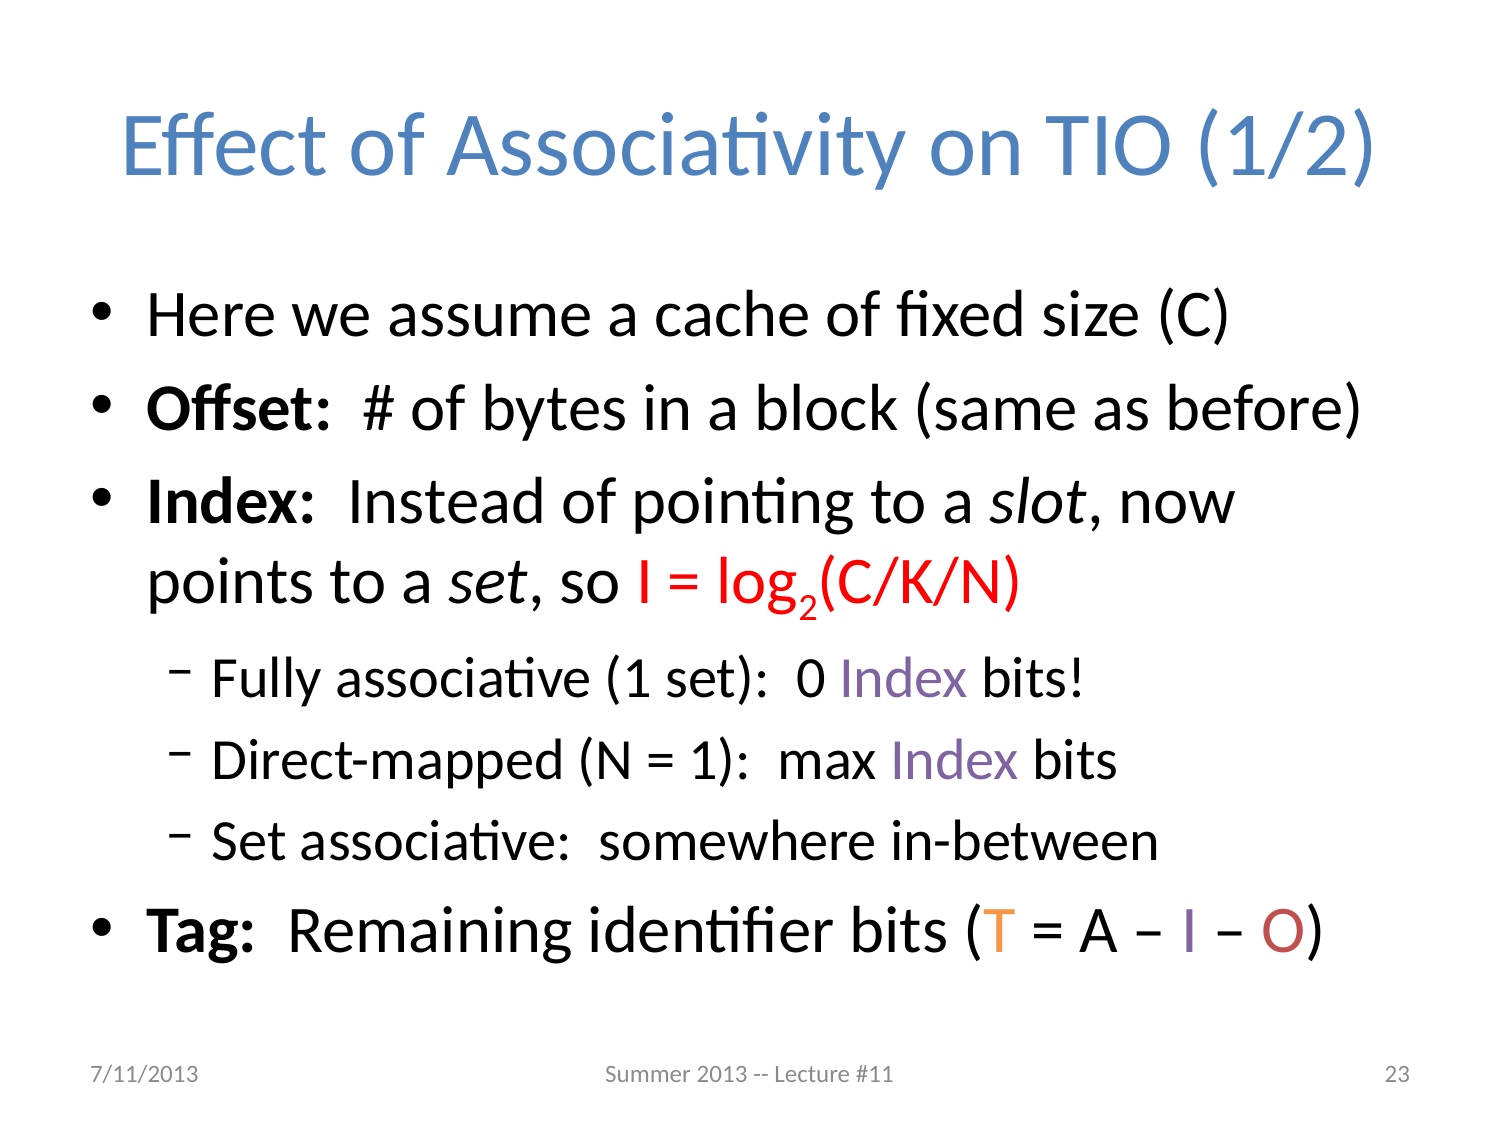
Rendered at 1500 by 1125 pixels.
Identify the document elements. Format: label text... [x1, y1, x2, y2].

footer Summer 2013 -- Lecture #11 [512, 1042, 988, 1103]
slide_number 23 [1074, 1042, 1425, 1103]
title Effect of Associativity on TIO (1/2) [75, 45, 1425, 233]
list Here we assume a cache of fixed size (C) Offset: # of bytes in a block (same as before) Index: Instead of pointing to a slot, now points to a set, so I = log2(C/K/N) Fully associative (1 set): 0 Index bits! Direct-mapped (N = 1): max Index bits Set associative: somewhere in-between Tag: Remaining identifier bits (T = A – I – O) [75, 262, 1425, 1073]
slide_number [75, 1042, 425, 1103]
